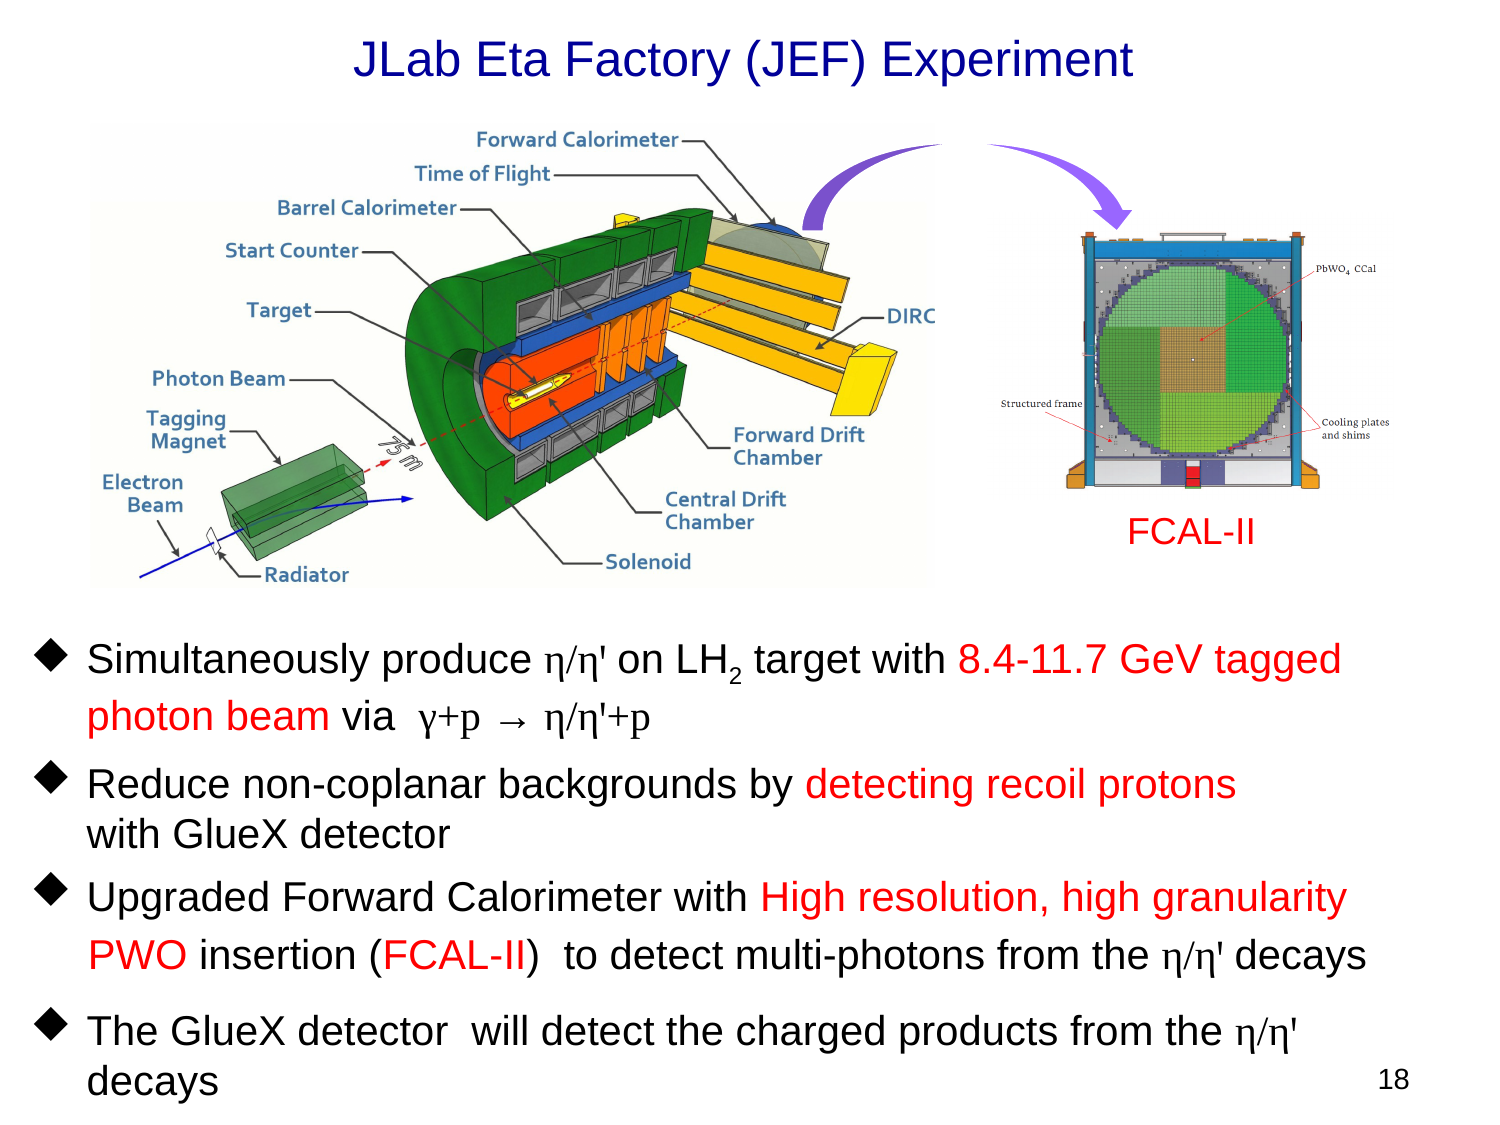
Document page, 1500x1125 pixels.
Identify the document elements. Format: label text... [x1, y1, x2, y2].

text_box Reduce non-coplanar backgrounds by detecting recoil protons with GlueX detector [15, 749, 1304, 862]
text_box Upgraded Forward Calorimeter with High resolution, high granularity PWO insertion (FCAL-II) to detect multi-photons from the η/ηꞌ decays [15, 862, 1454, 986]
picture [90, 122, 936, 588]
picture [987, 212, 1394, 501]
text_box Simultaneously produce η/ηꞌ on LH2 target with 8.4-11.7 GeV tagged photon beam via γ+p → η/ηꞌ+p [15, 624, 1404, 747]
text_box The GlueX detector will detect the charged products from the η/ηꞌ decays [15, 996, 1454, 1112]
text_box [940, 143, 1135, 210]
text_box FCAL-II [1112, 508, 1350, 560]
title JLab Eta Factory (JEF) Experiment [62, 24, 1426, 88]
